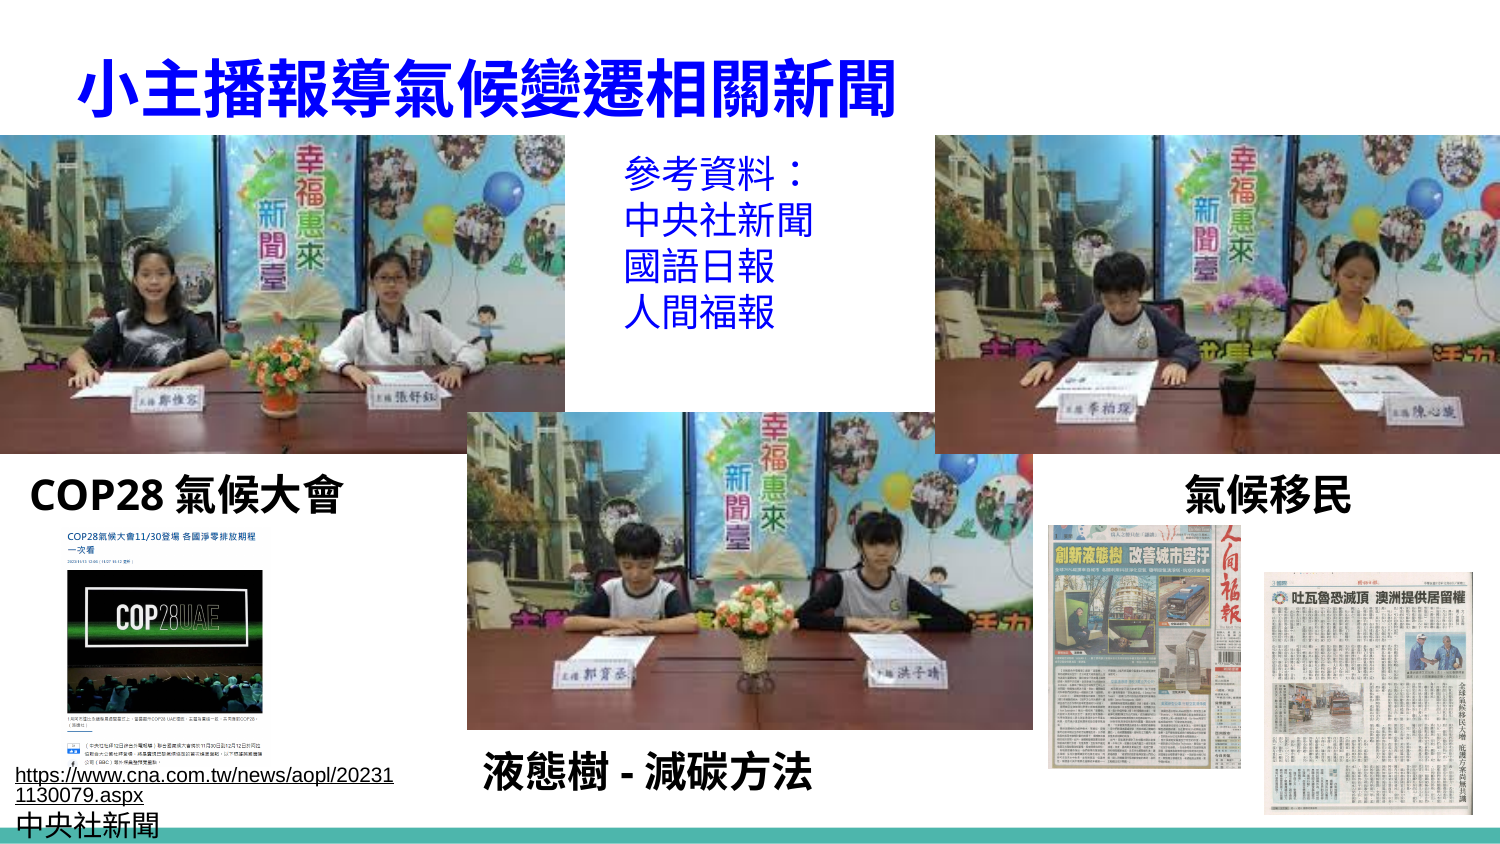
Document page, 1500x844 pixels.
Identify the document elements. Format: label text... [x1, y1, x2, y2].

title 氣候移民 [1169, 463, 1473, 526]
title 參考資料： 中央社新聞 國語日報 人間福報 [608, 135, 850, 303]
picture [61, 527, 271, 767]
picture [0, 135, 1500, 731]
title 小主播報導氣候變遷相關新聞 [61, 33, 1460, 150]
text_box https://www.cna.com.tw/news/aopl/202311130079.aspx中央社新聞 [0, 746, 416, 844]
picture [1048, 525, 1241, 769]
title COP28氣候大會 [14, 463, 462, 526]
picture [1263, 572, 1473, 816]
title 液態樹-減碳方法 [467, 738, 946, 803]
